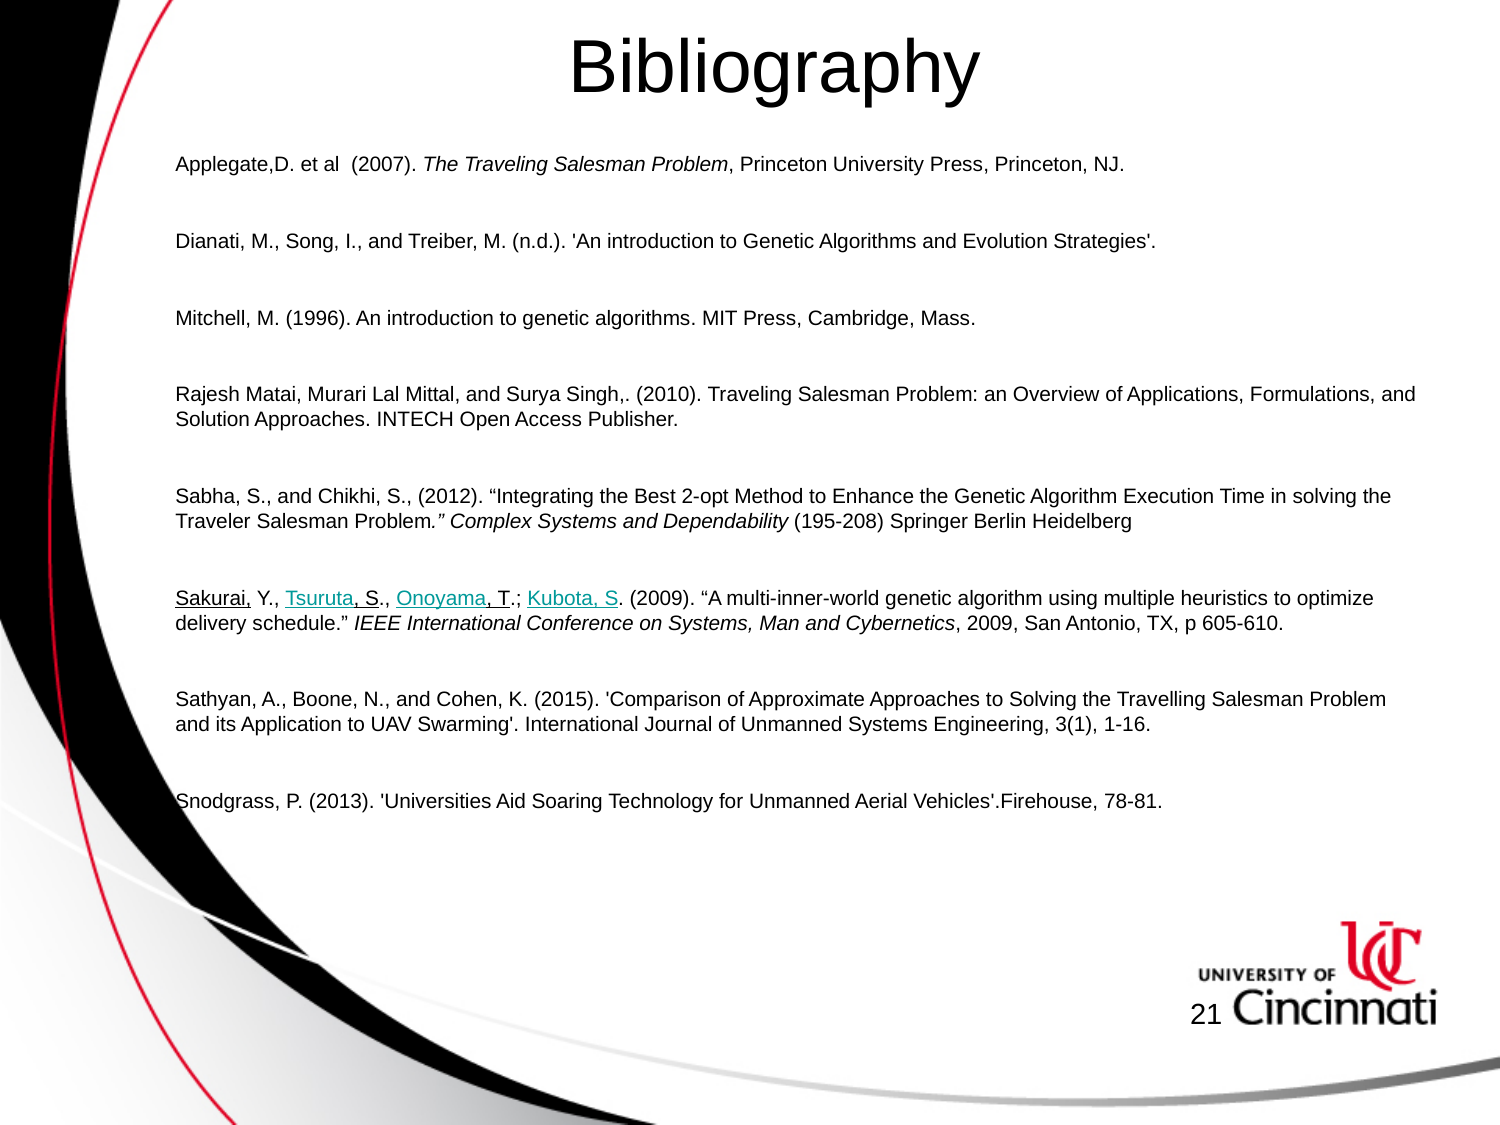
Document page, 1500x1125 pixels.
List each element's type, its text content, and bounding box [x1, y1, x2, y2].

slide_number 21 [999, 987, 1238, 1066]
title Bibliography [112, 32, 1438, 92]
picture [0, 0, 1500, 1125]
list Applegate,D. et al (2007). The Traveling Salesman Problem, Princeton University Press, Princeton, NJ. Dianati, M., Song, I., and Treiber, M. (n.d.). 'An introduction to Genetic Algorithms and Evolution Strategies'. Mitchell, M. (1996). An introduction to genetic algorithms. MIT Press, Cambridge, Mass. Rajesh Matai, Murari Lal Mittal, and Surya Singh,. (2010). Traveling Salesman Problem: an Overview of Applications, Formulations, and Solution Approaches. INTECH Open Access Publisher. Sabha, S., and Chikhi, S., (2012). “Integrating the Best 2-opt Method to Enhance the Genetic Algorithm Execution Time in solving the Traveler Salesman Problem.” Complex Systems and Dependability (195-208) Springer Berlin Heidelberg Sakurai, Y., Tsuruta, S., Onoyama, T.; Kubota, S. (2009). “A multi-inner-world genetic algorithm using multiple heuristics to optimize delivery schedule.” IEEE International Conference on Systems, Man and Cybernetics, 2009, San Antonio, TX, p 605-610. Sathyan, A., Boone, N., and Cohen, K. (2015). 'Comparison of Approximate Approaches to Solving the Travelling Salesman Problem and its Application to UAV Swarming'. International Journal of Unmanned Systems Engineering, 3(1), 1-16. Snodgrass, P. (2013). 'Universities Aid Soaring Technology for Unmanned Aerial Vehicles'.Firehouse, 78-81. [112, 136, 1438, 719]
